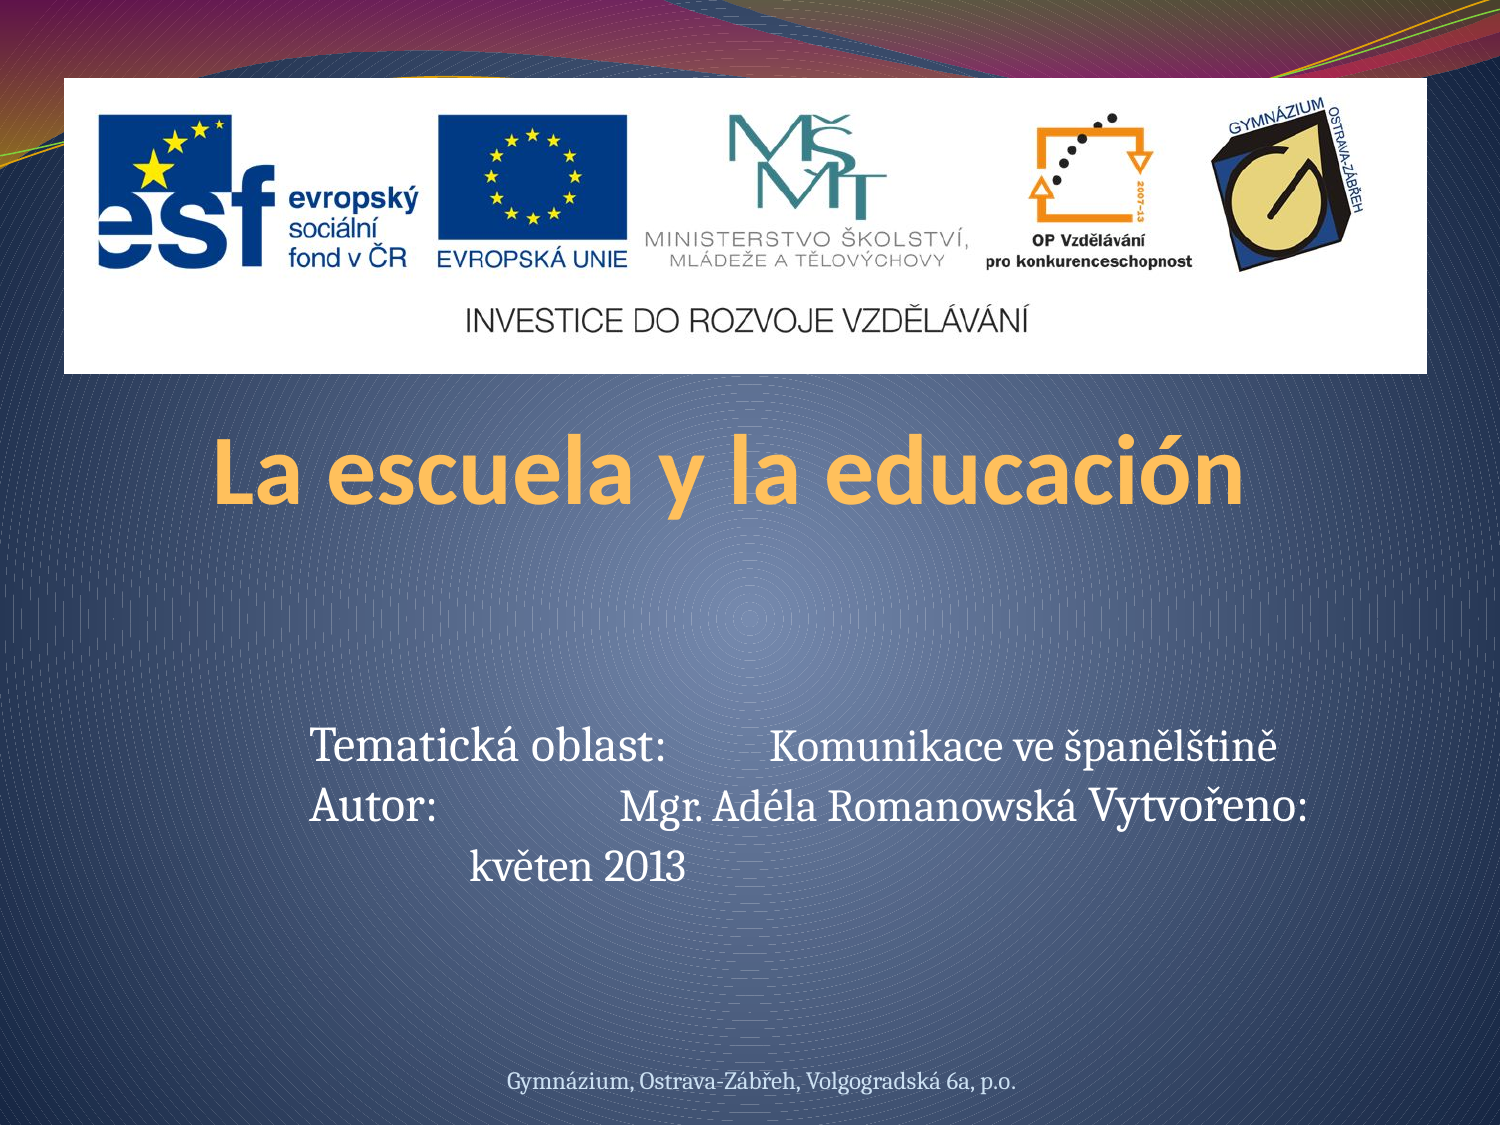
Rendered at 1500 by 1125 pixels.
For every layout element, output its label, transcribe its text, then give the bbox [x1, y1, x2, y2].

title La escuela y la educación [87, 385, 1376, 525]
subtitle Tematická oblast: Komunikace ve španělštině Autor: Mgr. Adéla Romanowská Vytvořeno: květen 2013 [159, 704, 1341, 925]
footer Gymnázium, Ostrava-Zábřeh, Volgogradská 6a, p.o. [466, 1035, 1058, 1095]
picture [64, 77, 1427, 374]
